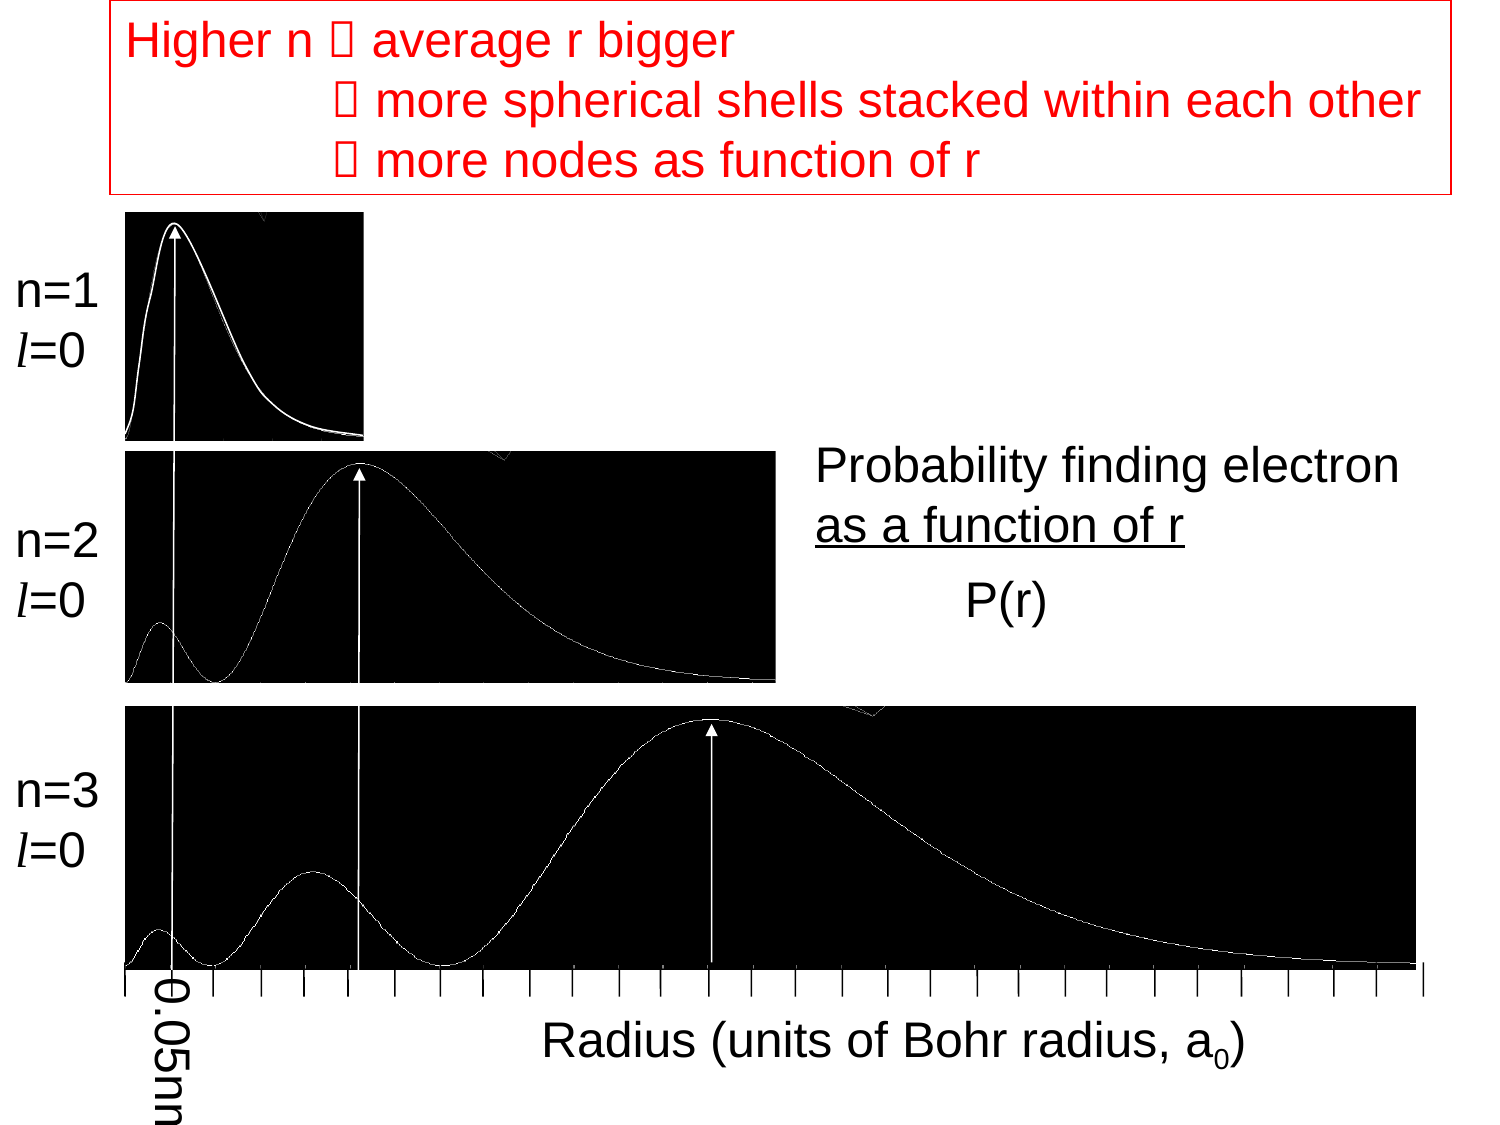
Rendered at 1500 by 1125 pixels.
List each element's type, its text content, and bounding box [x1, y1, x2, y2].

text_box Higher n  average r bigger  more spherical shells stacked within each other  more nodes as function of r [110, 0, 1452, 195]
text_box n=2 l=0 [0, 499, 115, 635]
text_box n=3 l=0 [0, 749, 115, 885]
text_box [124, 212, 1438, 997]
text_box 0.05nm [137, 1005, 213, 1125]
text_box n=1 l=0 [0, 249, 115, 385]
text_box Radius (units of Bohr radius, a0) [526, 1005, 1262, 1083]
